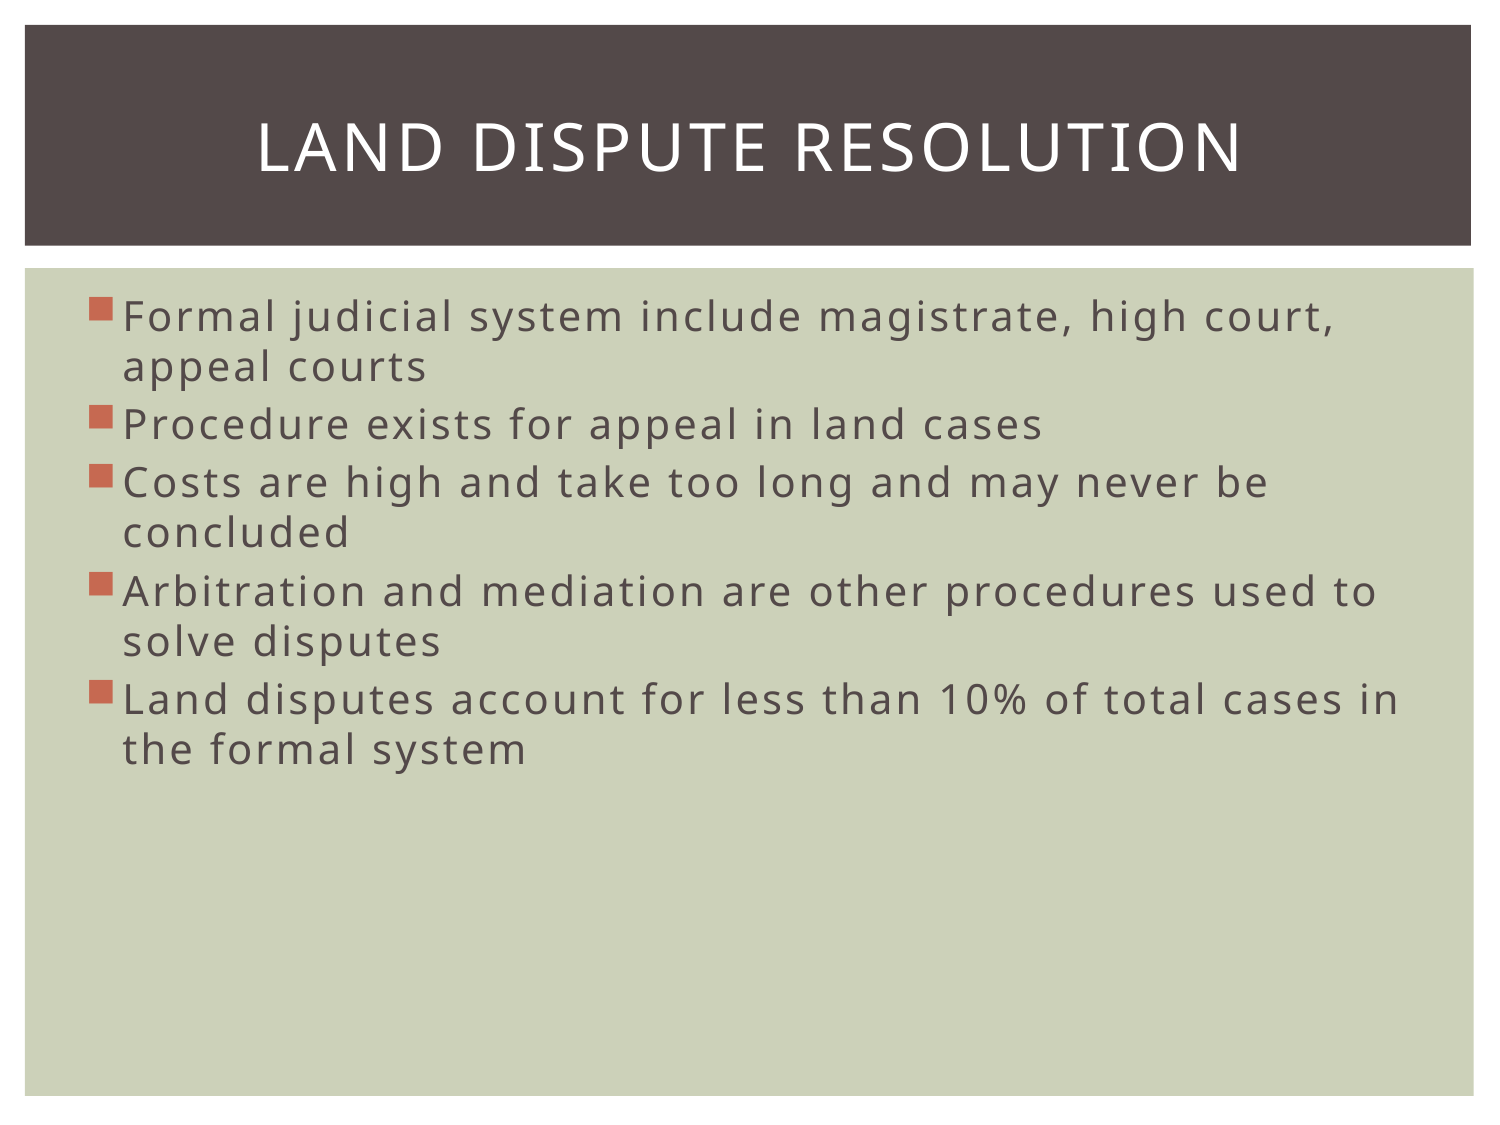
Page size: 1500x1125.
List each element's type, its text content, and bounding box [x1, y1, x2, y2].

list Formal judicial system include magistrate, high court, appeal courts Procedure exists for appeal in land cases Costs are high and take too long and may never be concluded Arbitration and mediation are other procedures used to solve disputes Land disputes account for less than 10% of total cases in the formal system [62, 281, 1442, 1005]
title Land dispute resolution [62, 58, 1438, 232]
